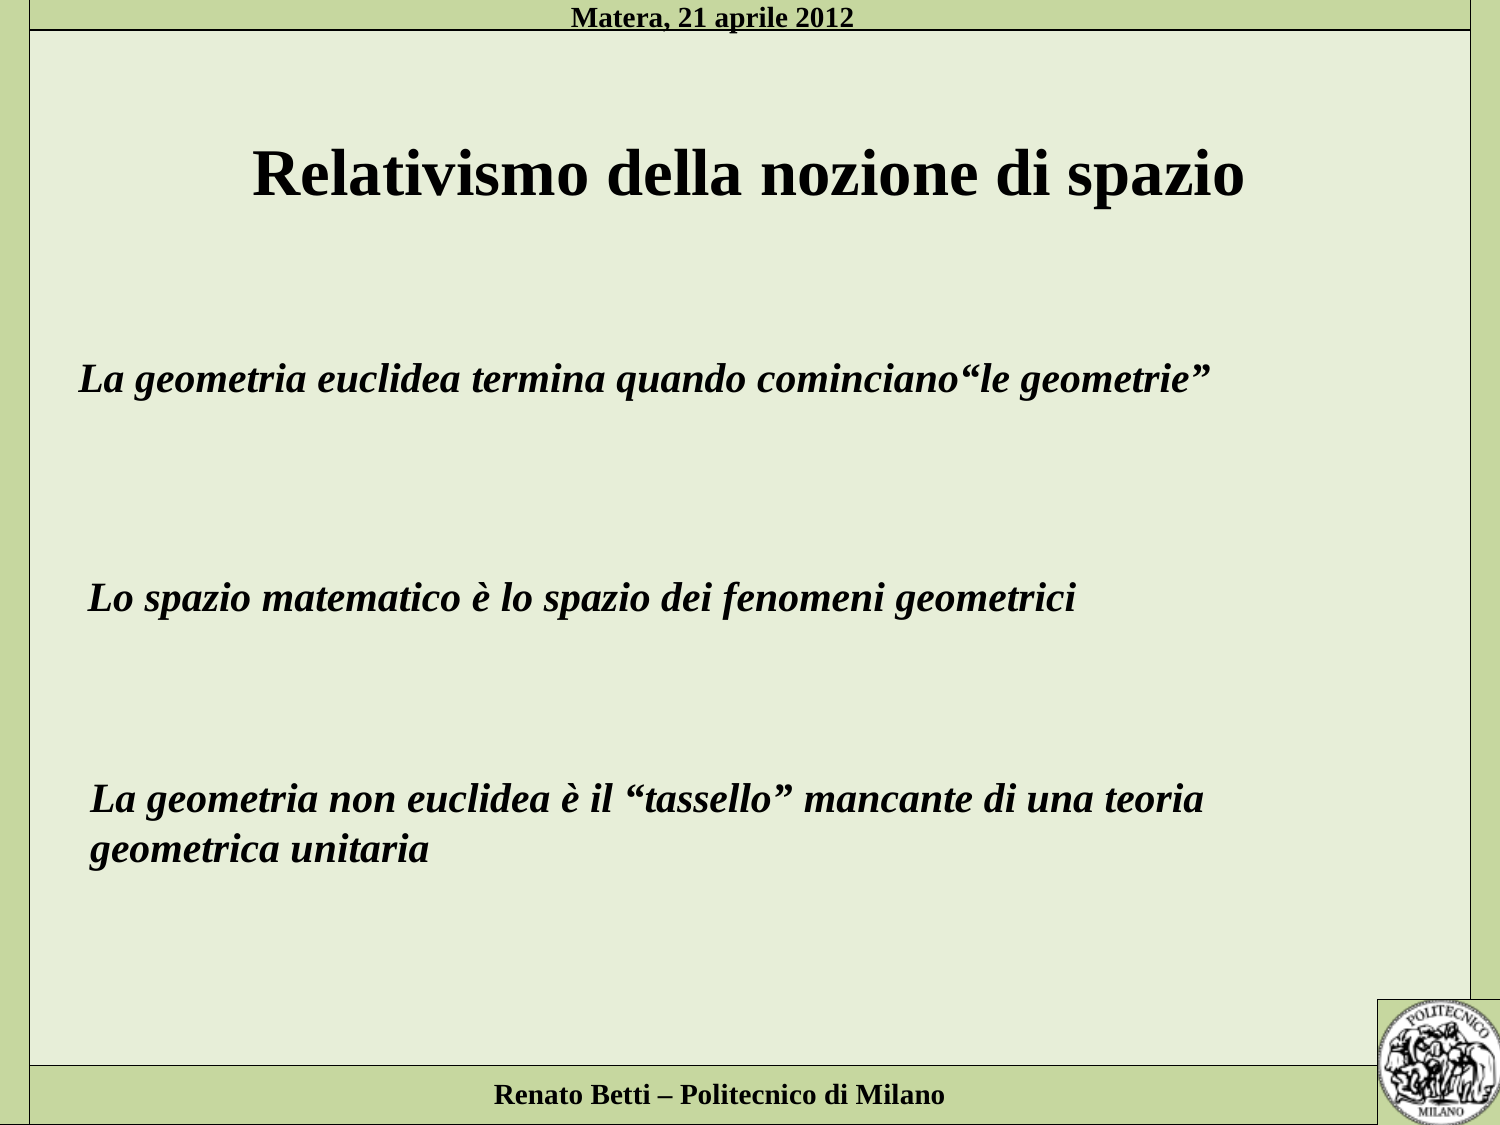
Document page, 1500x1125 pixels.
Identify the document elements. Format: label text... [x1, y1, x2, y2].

text_box Renato Betti – Politecnico di Milano [479, 1067, 962, 1118]
text_box Matera, 21 aprile 2012 [556, 0, 870, 41]
text_box [30, 0, 556, 30]
text_box La geometria euclidea termina quando cominciano“le geometrie” [0, 355, 1438, 453]
text_box Relativismo della nozione di spazio [112, 75, 1388, 263]
picture [1377, 998, 1500, 1125]
text_box [1470, 0, 1500, 996]
text_box [0, 453, 30, 1125]
text_box La geometria non euclidea è il “tassello” mancante di una teoria geometrica unitaria [11, 763, 1376, 878]
text_box [30, 1065, 1371, 1125]
text_box [0, 0, 30, 355]
text_box [870, 0, 1470, 30]
text_box Lo spazio matematico è lo spazio dei fenomeni geometrici [9, 562, 1447, 673]
